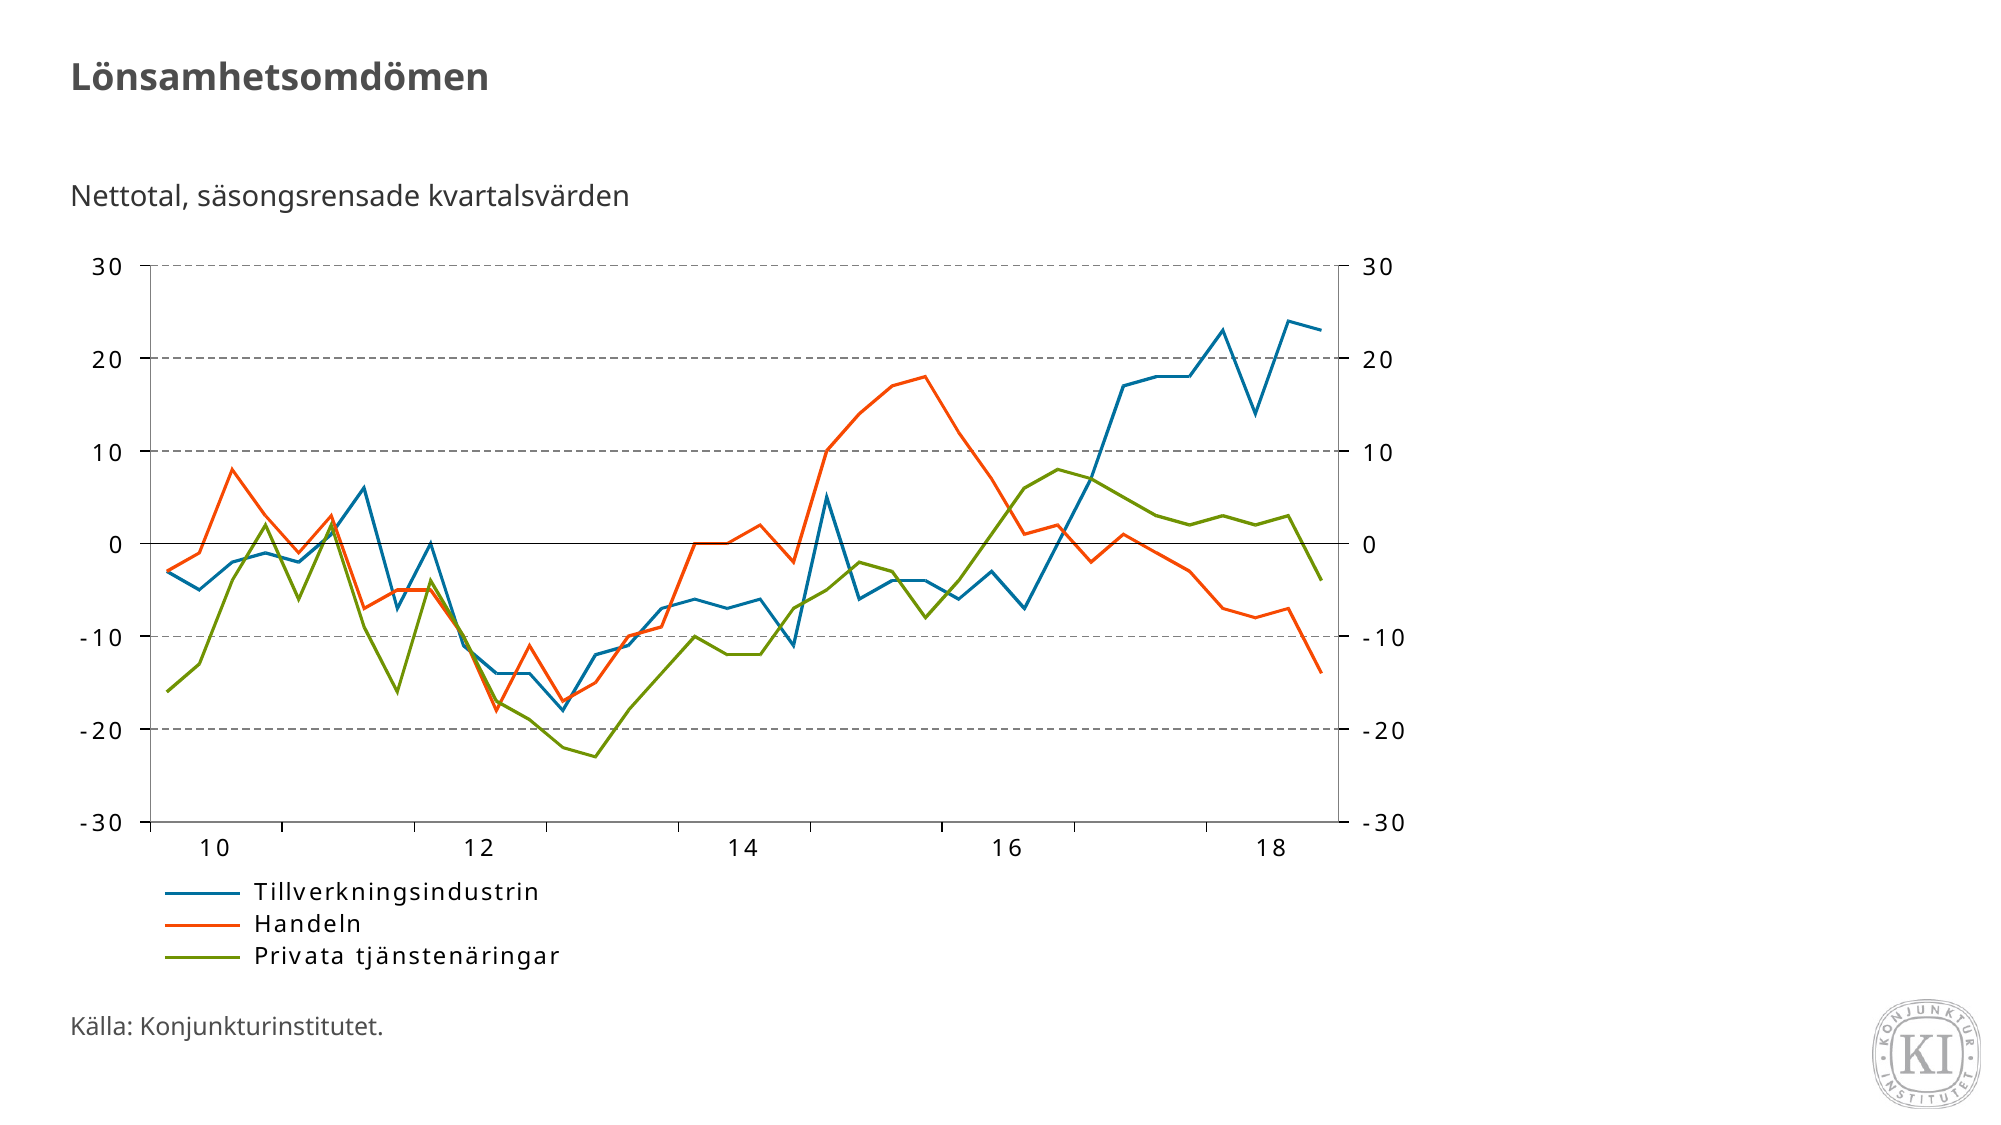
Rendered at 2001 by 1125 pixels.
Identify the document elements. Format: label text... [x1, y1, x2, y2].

picture [1872, 999, 1981, 1109]
title Lönsamhetsomdömen [55, 45, 1476, 128]
list Nettotal, säsongsrensade kvartalsvärden [55, 137, 1476, 220]
subtitle Källa: Konjunkturinstitutet. [55, 1003, 1476, 1106]
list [30, 228, 1453, 998]
